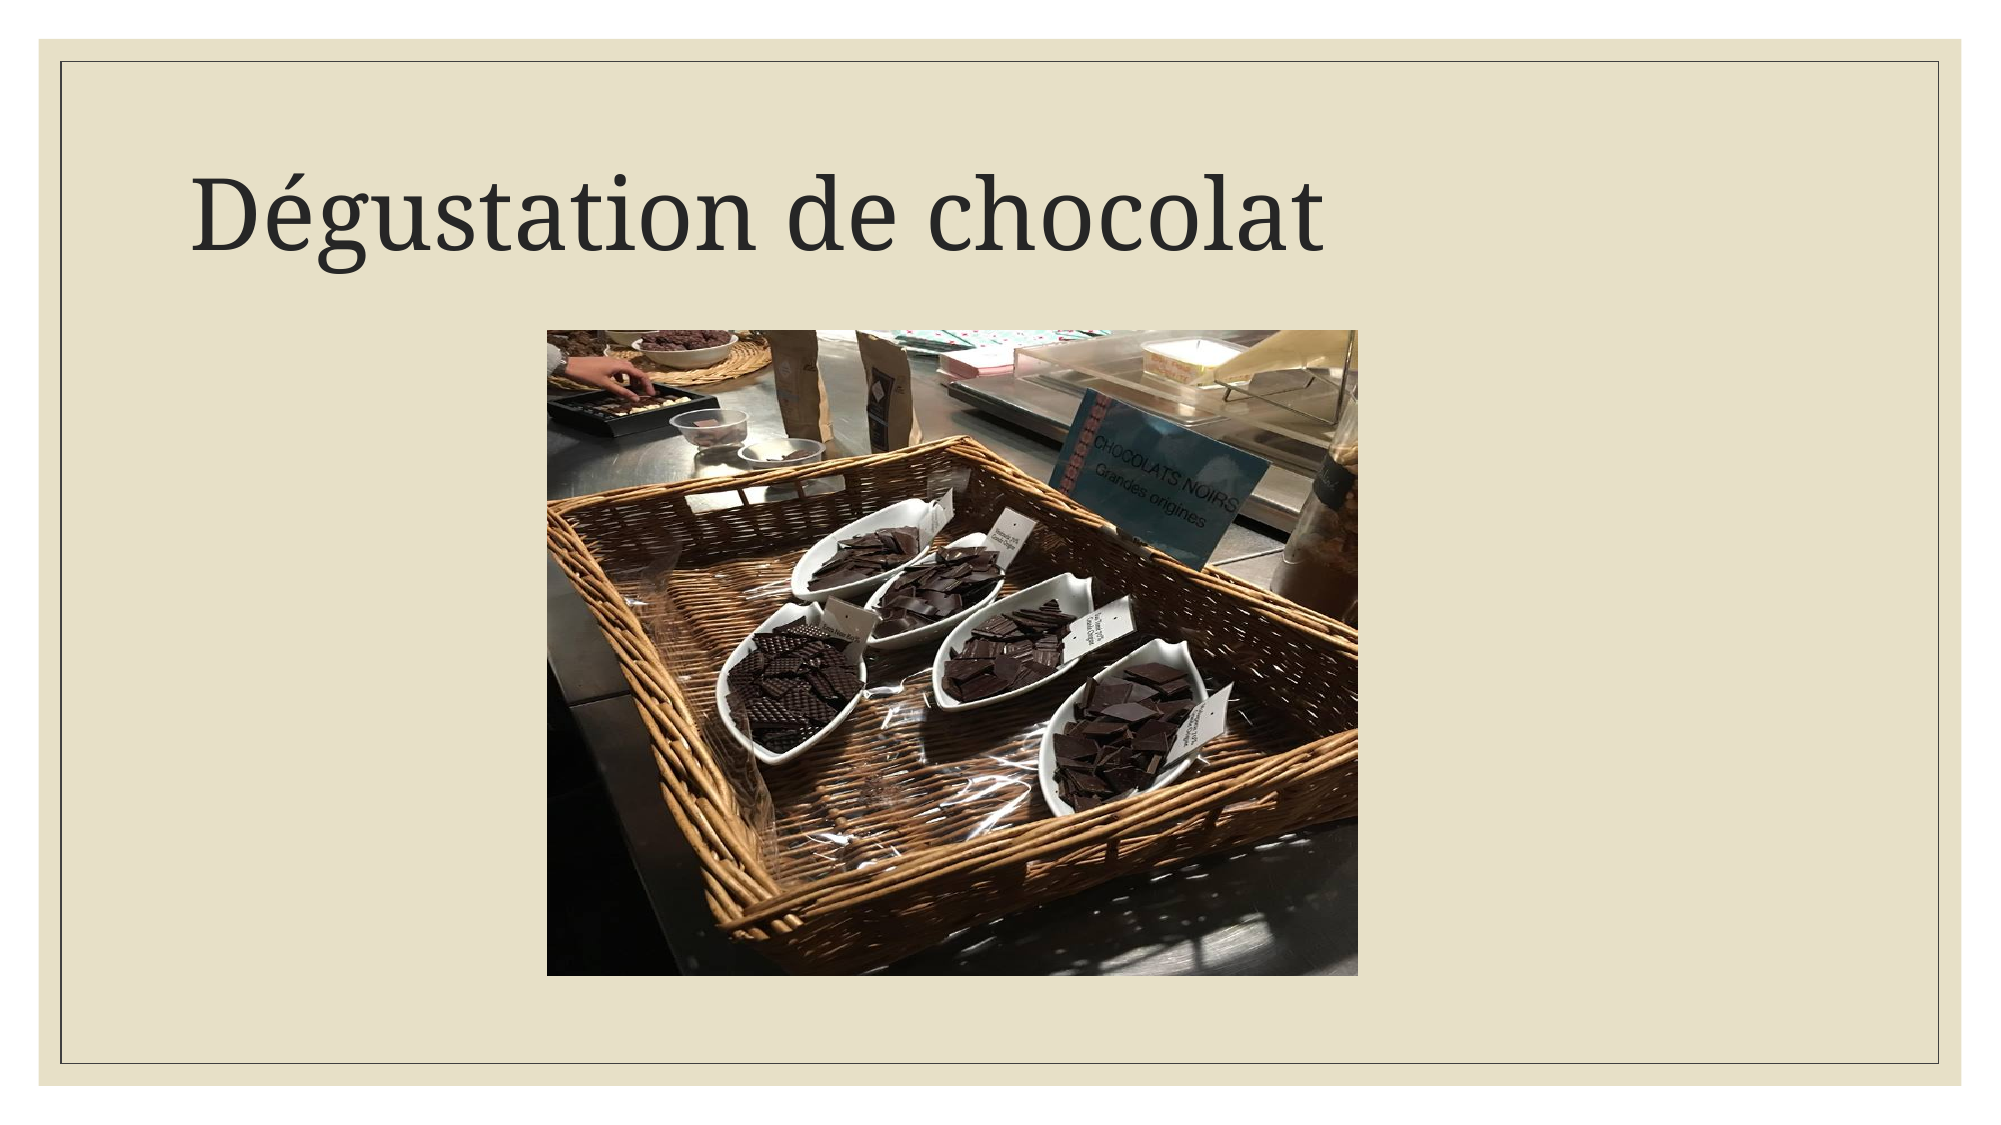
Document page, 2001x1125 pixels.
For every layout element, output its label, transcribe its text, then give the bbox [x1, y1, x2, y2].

title Dégustation de chocolat [174, 105, 1825, 331]
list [547, 330, 1358, 976]
